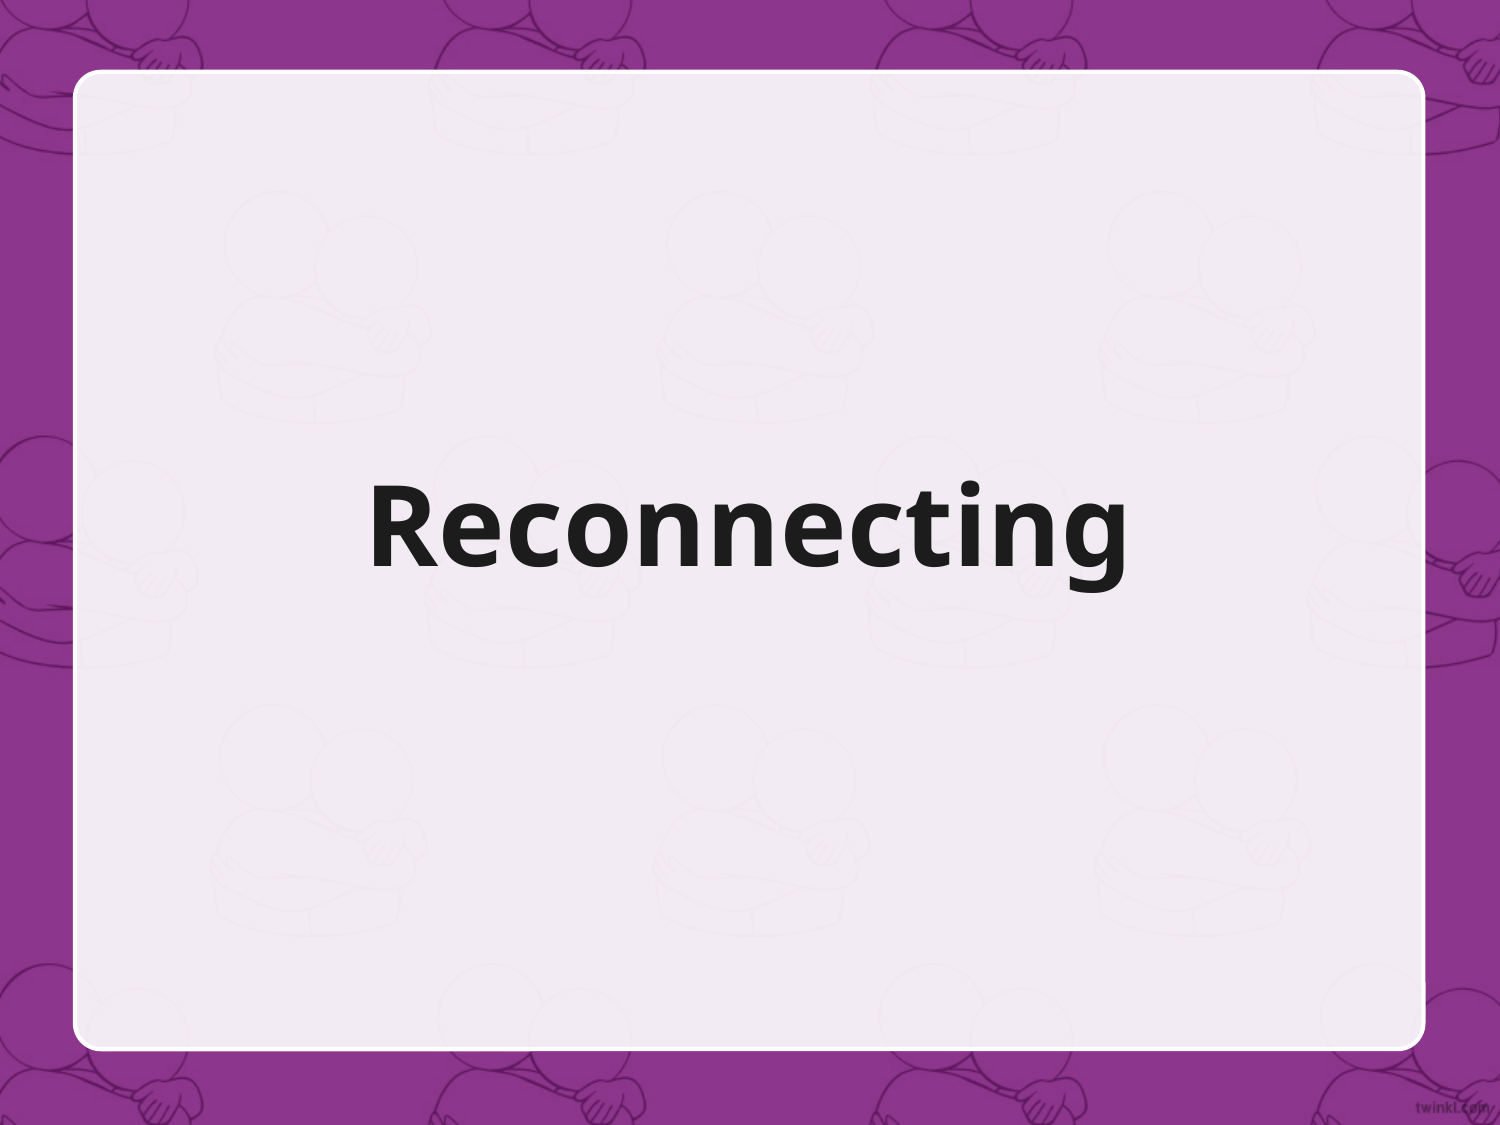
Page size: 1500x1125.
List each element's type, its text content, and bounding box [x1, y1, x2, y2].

title Reconnecting [73, 70, 1426, 990]
picture [0, 0, 1500, 1125]
